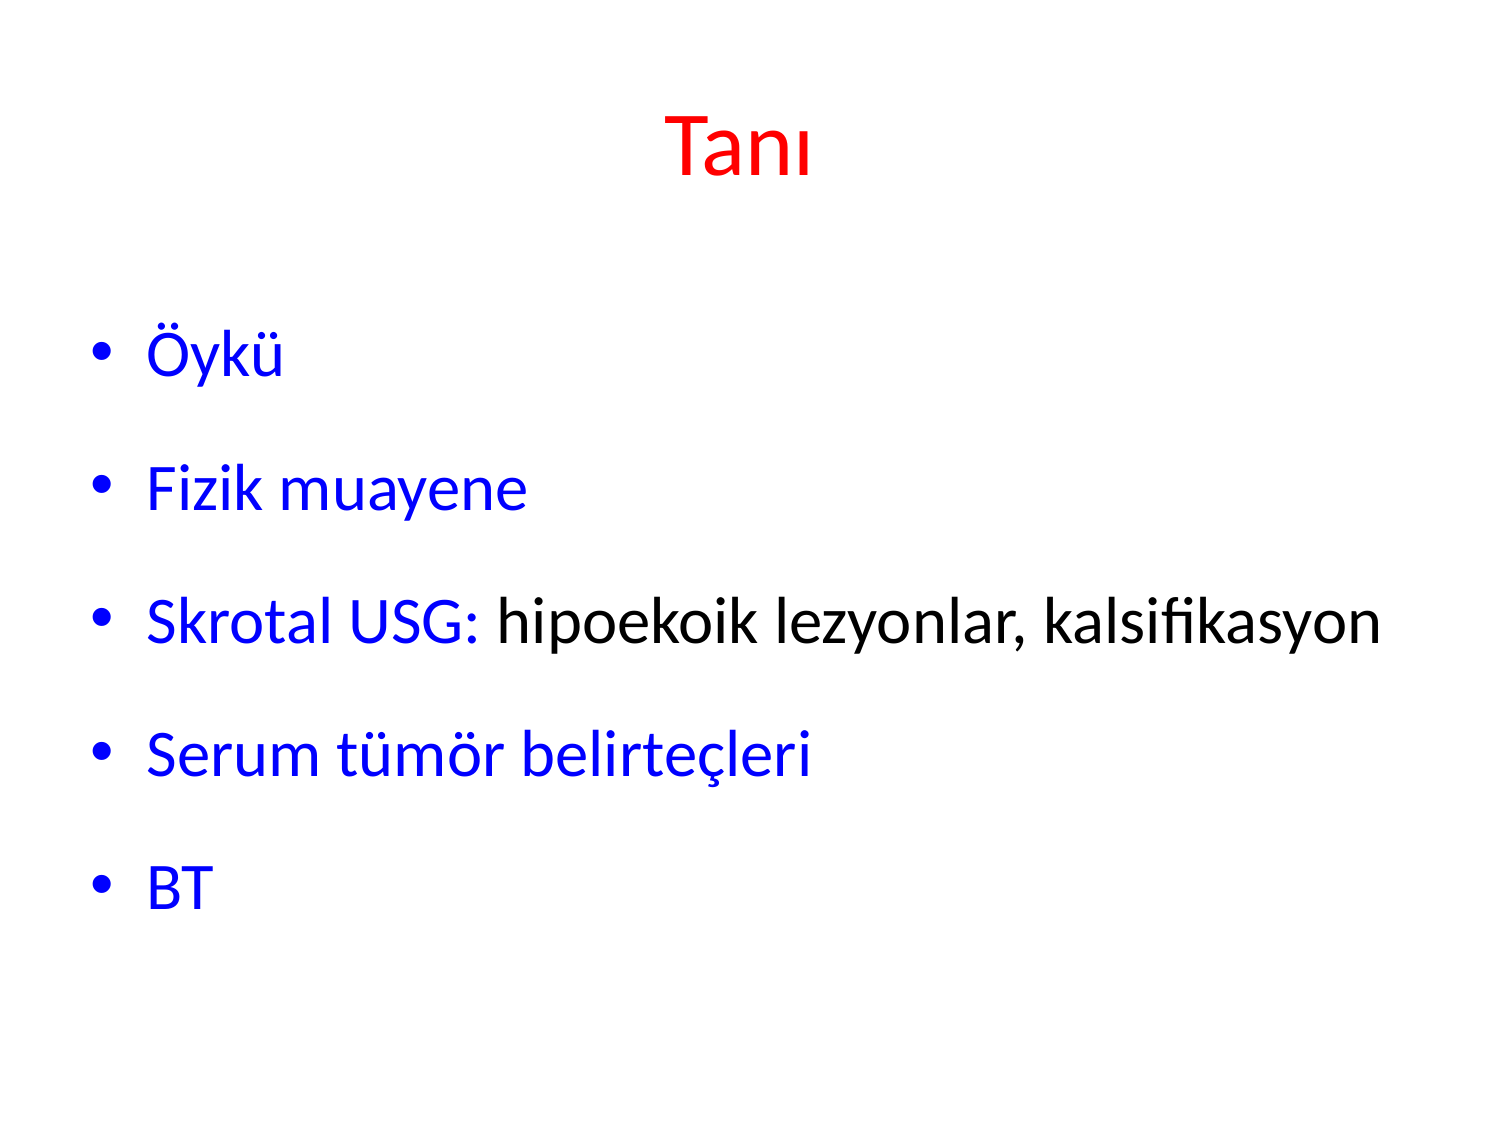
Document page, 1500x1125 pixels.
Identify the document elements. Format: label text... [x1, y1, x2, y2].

title Tanı [75, 45, 1425, 233]
list Öykü Fizik muayene Skrotal USG: hipoekoik lezyonlar, kalsifikasyon Serum tümör belirteçleri BT [75, 262, 1425, 1005]
